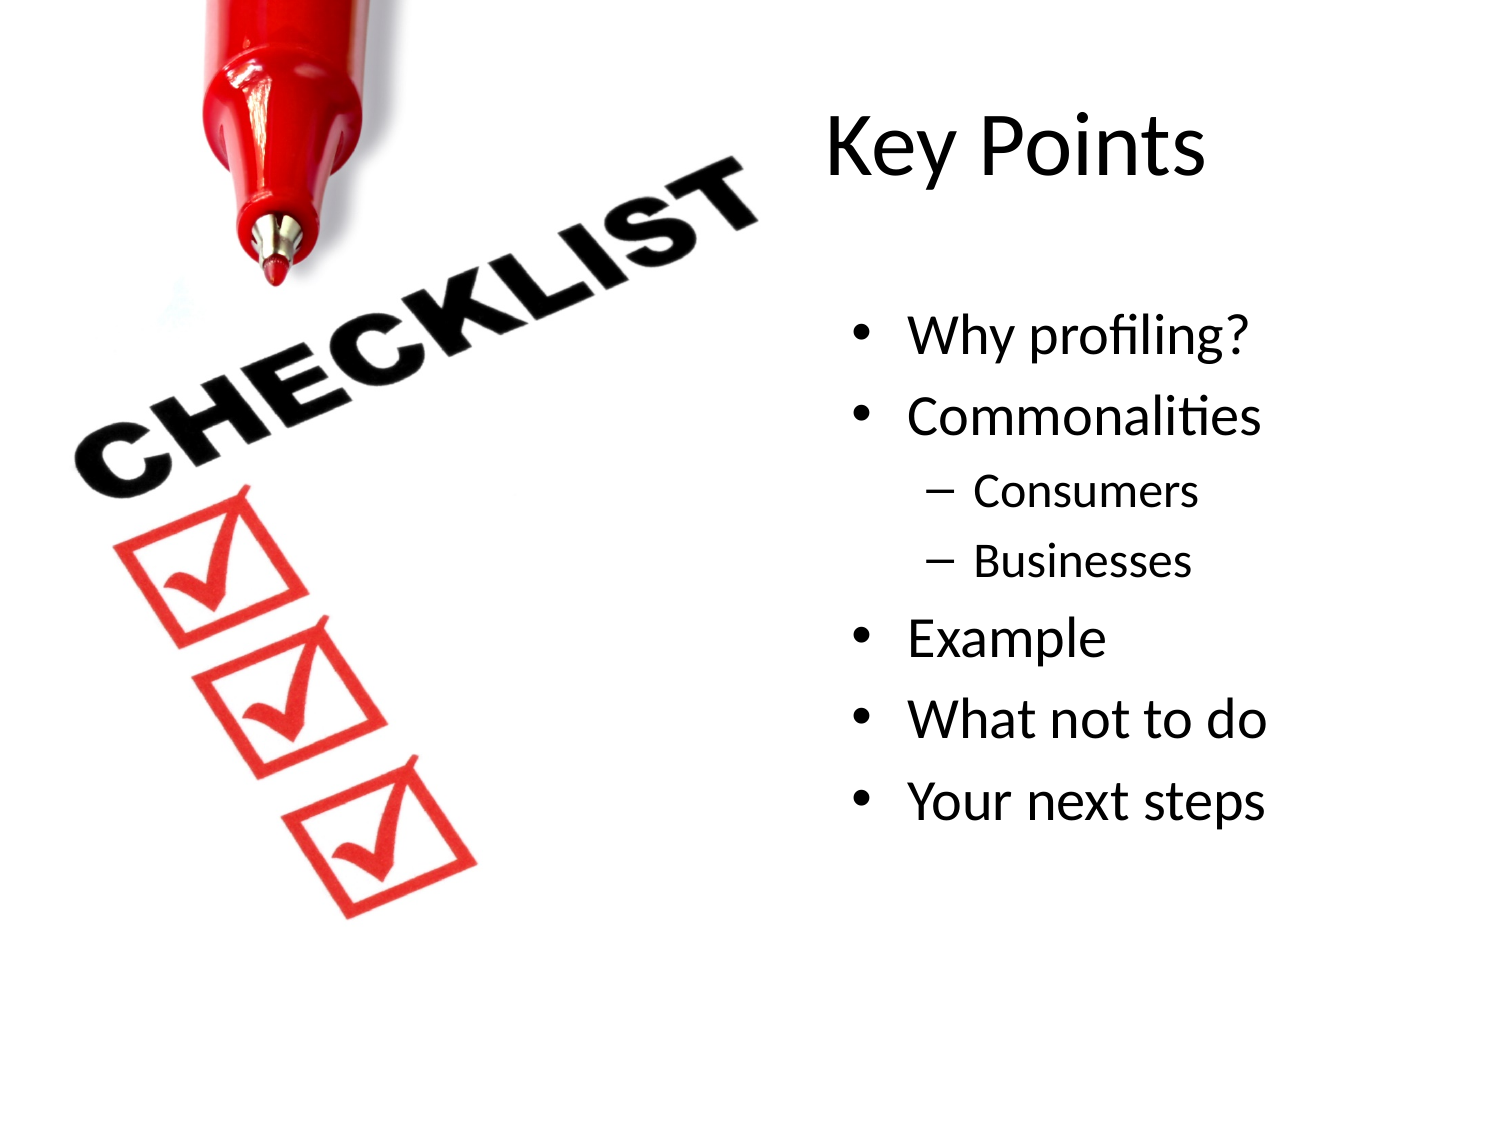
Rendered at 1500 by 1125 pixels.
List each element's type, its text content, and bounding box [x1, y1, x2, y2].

picture [2, 0, 990, 987]
list Why profiling? Commonalities Consumers Businesses Example What not to do Your next steps [836, 288, 1499, 1031]
title Key Points [993, 45, 1425, 233]
